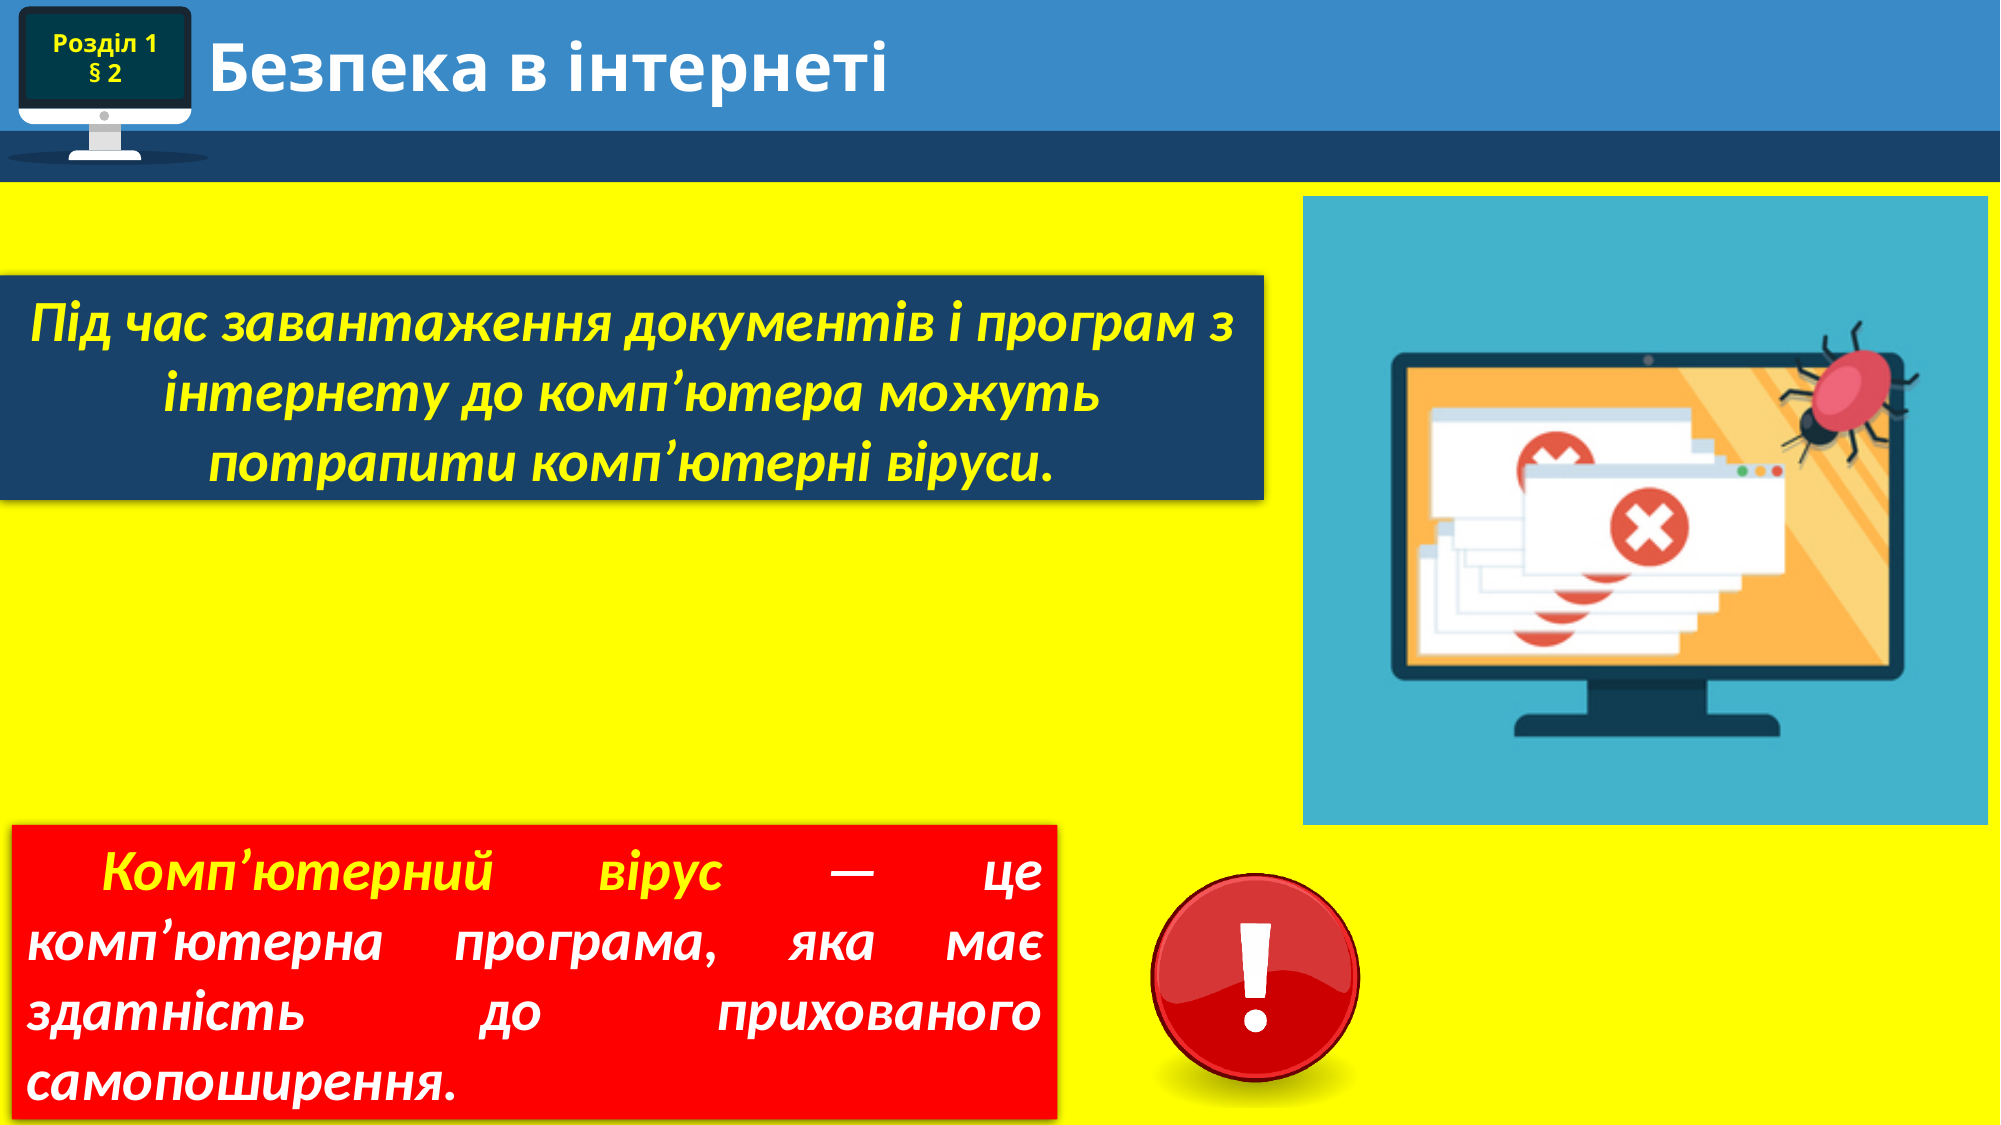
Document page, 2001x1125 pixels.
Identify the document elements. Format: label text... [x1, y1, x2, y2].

title Безпека в інтернеті [192, 26, 1678, 114]
picture [1303, 196, 1989, 825]
picture [1135, 872, 1372, 1108]
text_box Під час завантаження документів і програм з інтернету до комп’ютера можуть потрапити комп’ютерні віруси. [0, 275, 1264, 500]
text_box Розділ 1 § 2 [19, 13, 192, 102]
text_box Комп’ютерний вірус — це комп’ютерна програма, яка має здатність до прихованого самопоширення. [11, 824, 1058, 1120]
